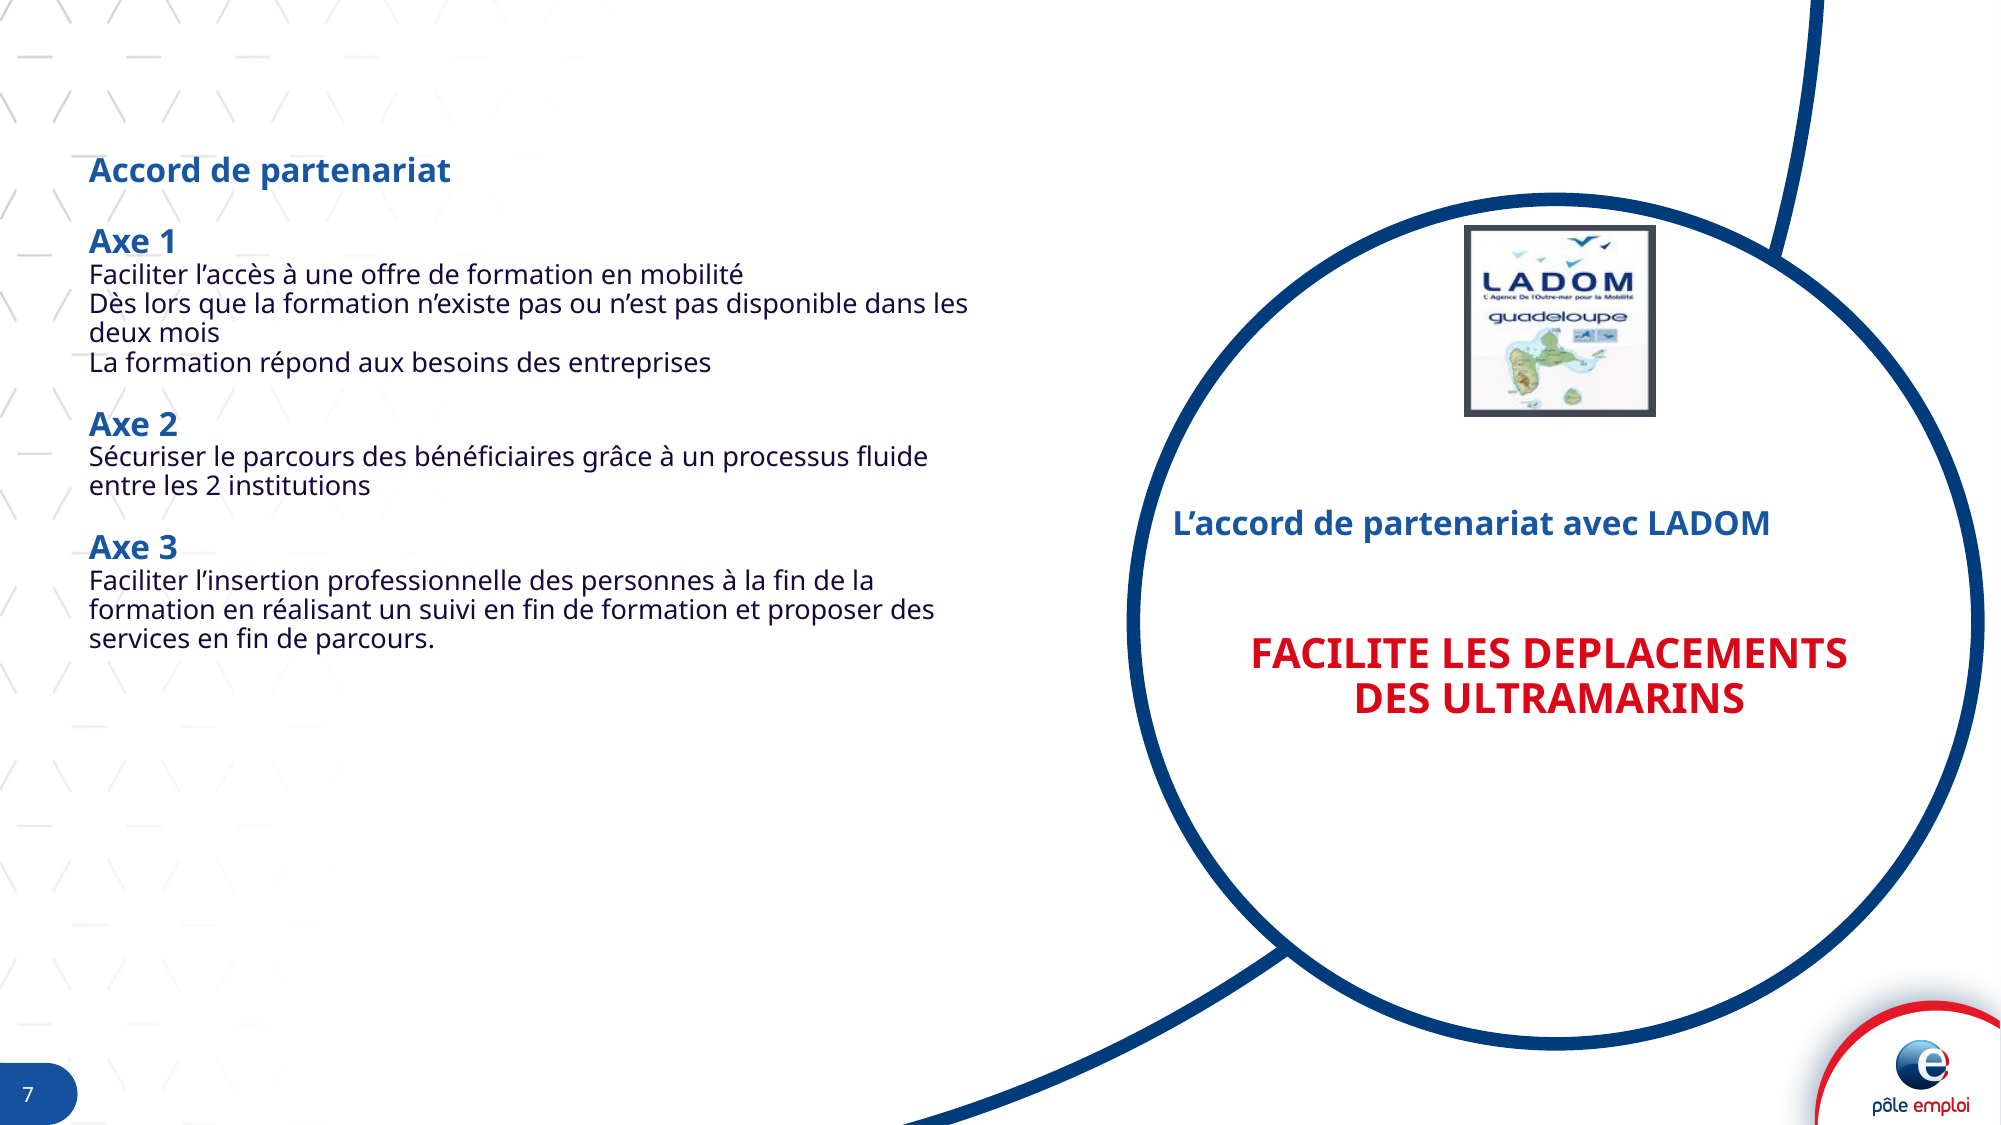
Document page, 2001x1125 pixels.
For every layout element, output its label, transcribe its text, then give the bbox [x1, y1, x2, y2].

list L’accord de partenariat avec LADOM [1172, 485, 1904, 565]
picture [1861, 1036, 1981, 1120]
picture [1464, 225, 1656, 417]
list Accord de partenariat Axe 1 Faciliter l’accès à une offre de formation en mobilité Dès lors que la formation n’existe pas ou n’est pas disponible dans les deux mois La formation répond aux besoins des entreprises Axe 2 Sécuriser le parcours des bénéficiaires grâce à un processus fluide entre les 2 institutions Axe 3 Faciliter l’insertion professionnelle des personnes à la fin de la formation en réalisant un suivi en fin de formation et proposer des services en fin de parcours. [89, 33, 989, 1072]
list FACILITE LES DEPLACEMENTS DES ULTRAMARINS [1249, 590, 1850, 764]
slide_number 7 [22, 1080, 160, 1112]
